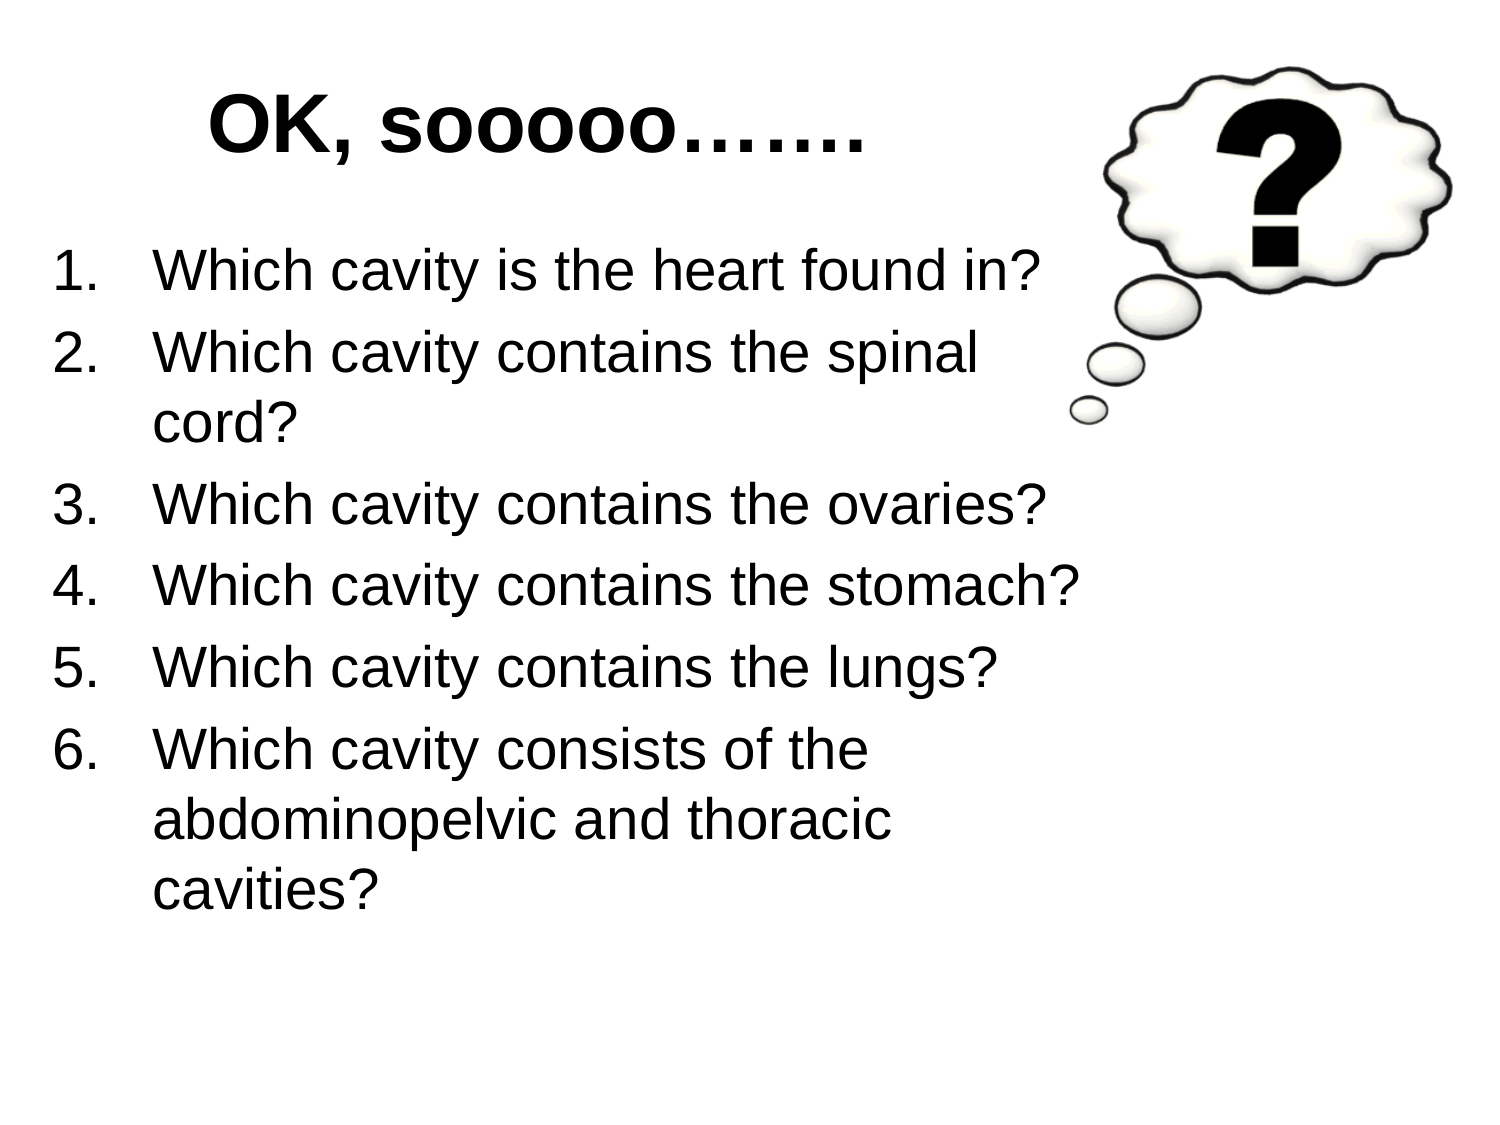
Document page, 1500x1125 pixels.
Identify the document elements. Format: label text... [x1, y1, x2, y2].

list Which cavity is the heart found in? Which cavity contains the spinal cord? Which cavity contains the ovaries? Which cavity contains the stomach? Which cavity contains the lungs? Which cavity consists of the abdominopelvic and thoracic cavities? [37, 224, 1125, 1050]
title OK, sooooo……. [112, 37, 963, 200]
picture [1062, 49, 1463, 451]
